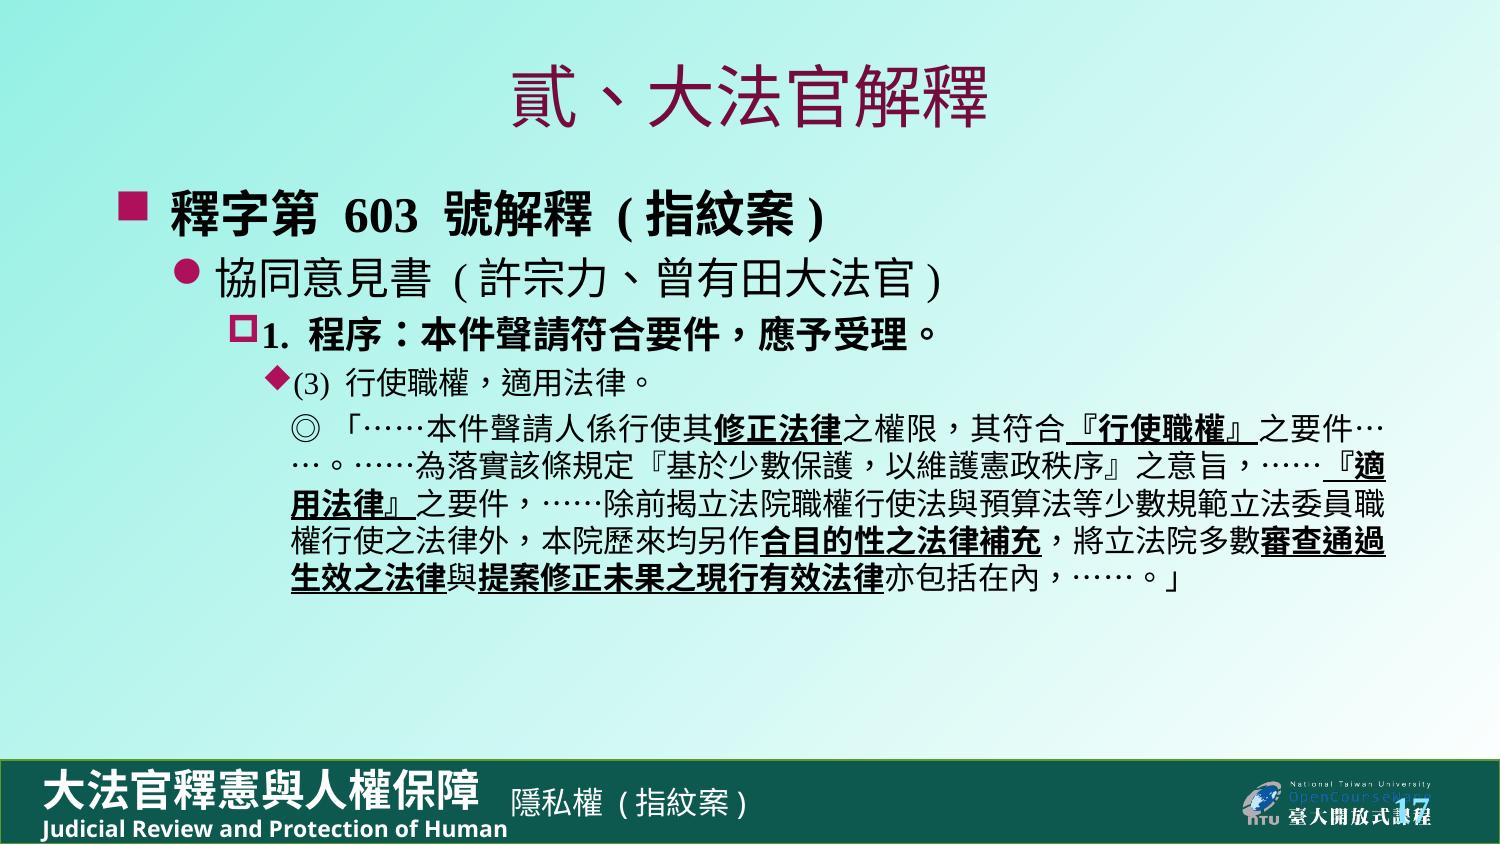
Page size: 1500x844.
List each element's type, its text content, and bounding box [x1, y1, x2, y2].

list 釋字第 603 號解釋 (指紋案) 協同意見書 (許宗力、曾有田大法官) 1. 程序：本件聲請符合要件，應予受理。 (3) 行使職權，適用法律。 ◎「……本件聲請人係行使其修正法律之權限，其符合『行使職權』之要件……。……為落實該條規定『基於少數保護，以維護憲政秩序』之意旨，……『適用法律』之要件，……除前揭立法院職權行使法與預算法等少數規範立法委員職權行使之法律外，本院歷來均另作合目的性之法律補充，將立法院多數審查通過生效之法律與提案修正未果之現行有效法律亦包括在內，……。」 [103, 177, 1397, 732]
picture [1227, 771, 1446, 836]
title 貳、大法官解釋 [103, 44, 1397, 155]
